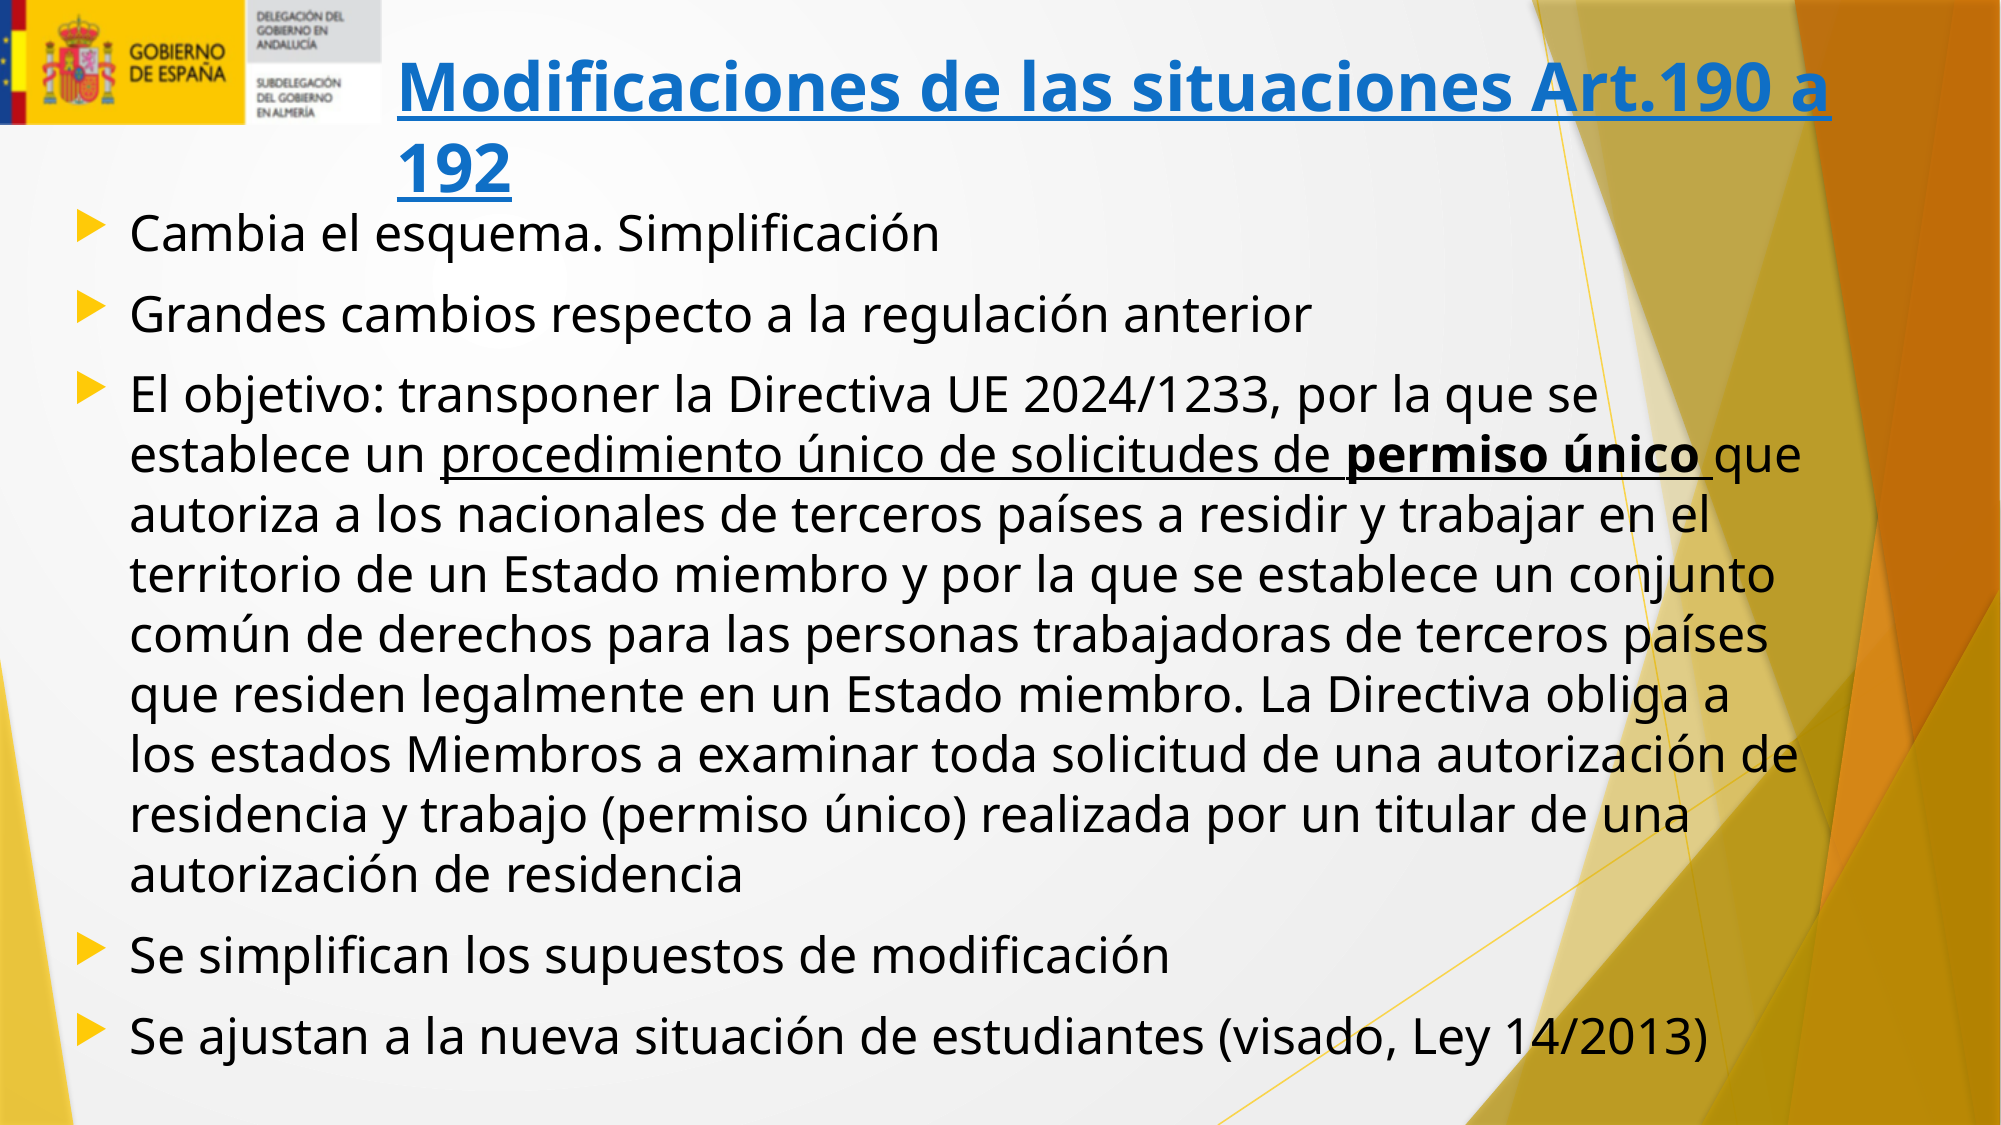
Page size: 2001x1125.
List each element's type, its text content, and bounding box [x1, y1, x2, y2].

title Modificaciones de las situaciones Art.190 a 192 [381, 36, 1942, 214]
list Cambia el esquema. Simplificación Grandes cambios respecto a la regulación anterior El objetivo: transponer la Directiva UE 2024/1233, por la que se establece un procedimiento único de solicitudes de permiso único que autoriza a los nacionales de terceros países a residir y trabajar en el territorio de un Estado miembro y por la que se establece un conjunto común de derechos para las personas trabajadoras de terceros países que residen legalmente en un Estado miembro. La Directiva obliga a los estados Miembros a examinar toda solicitud de una autorización de residencia y trabajo (permiso único) realizada por un titular de una autorización de residencia Se simplifican los supuestos de modificación Se ajustan a la nueva situación de estudiantes (visado, Ley 14/2013) [58, 193, 1825, 1125]
picture [0, 0, 383, 126]
